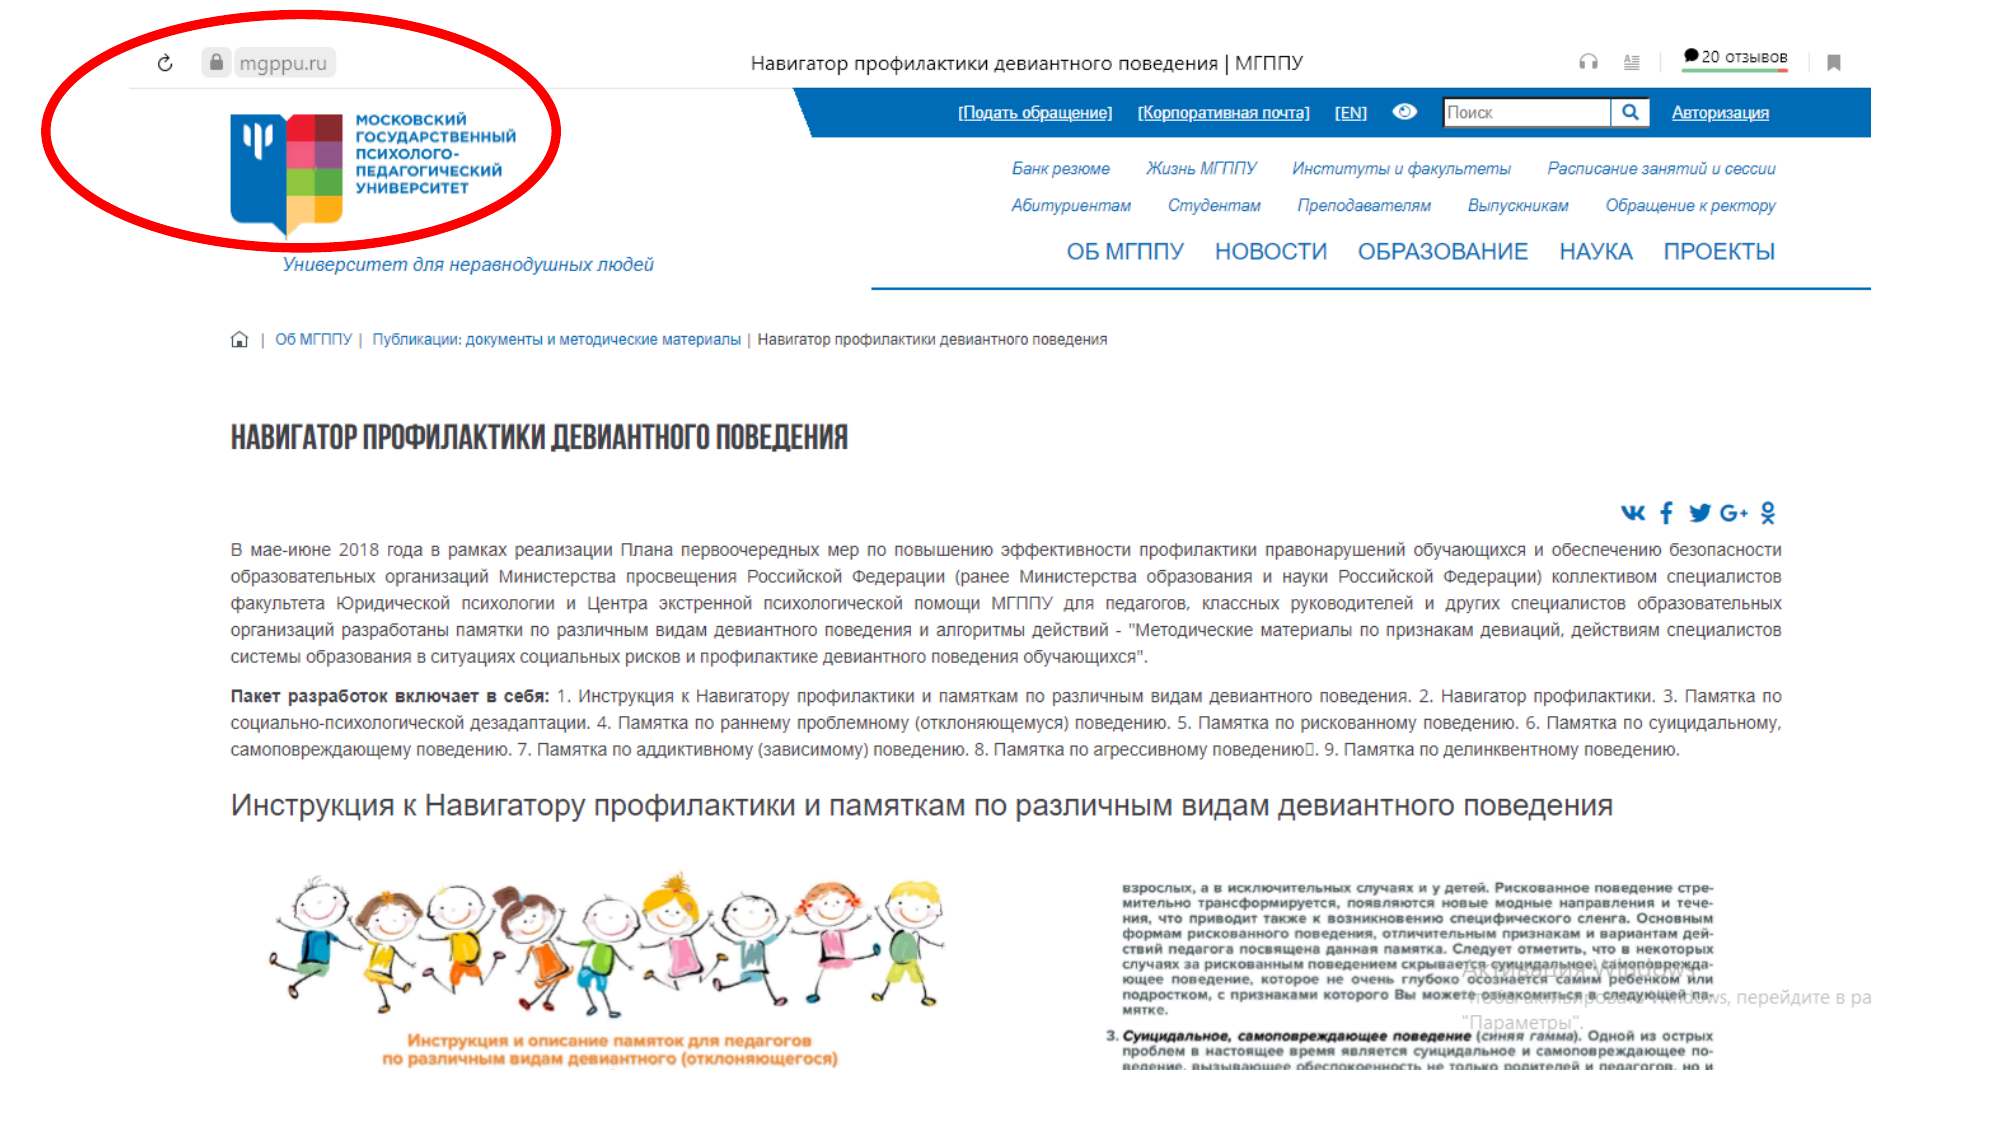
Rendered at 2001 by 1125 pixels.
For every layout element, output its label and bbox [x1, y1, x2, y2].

picture [129, 37, 1871, 1070]
text_box [150, 14, 452, 37]
text_box [45, 45, 129, 218]
